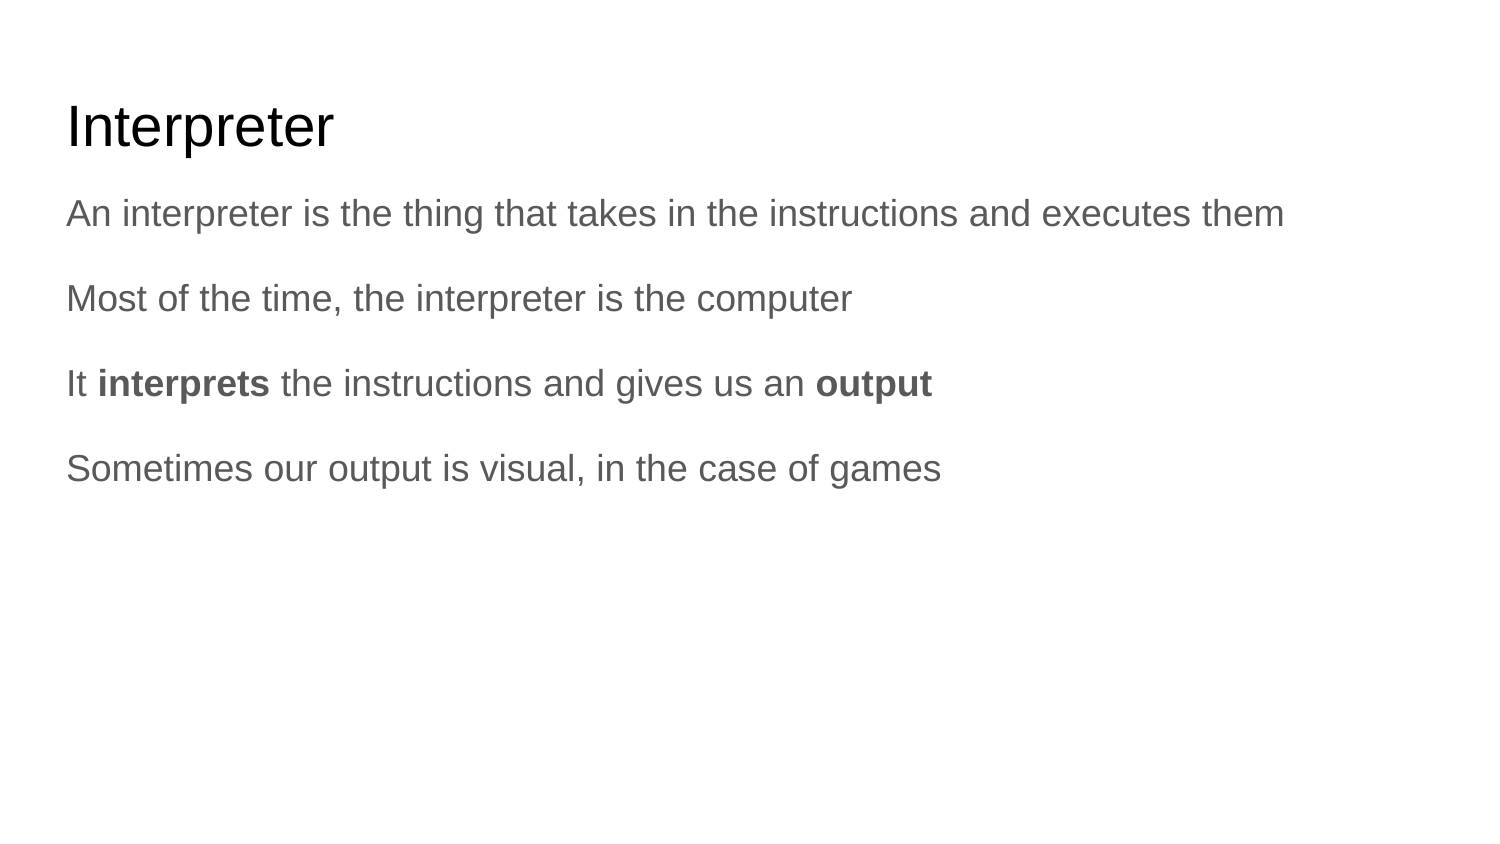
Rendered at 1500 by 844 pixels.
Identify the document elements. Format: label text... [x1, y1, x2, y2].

title Interpreter [51, 72, 1449, 166]
list An interpreter is the thing that takes in the instructions and executes them Most of the time, the interpreter is the computer It interprets the instructions and gives us an output Sometimes our output is visual, in the case of games [51, 166, 1449, 728]
